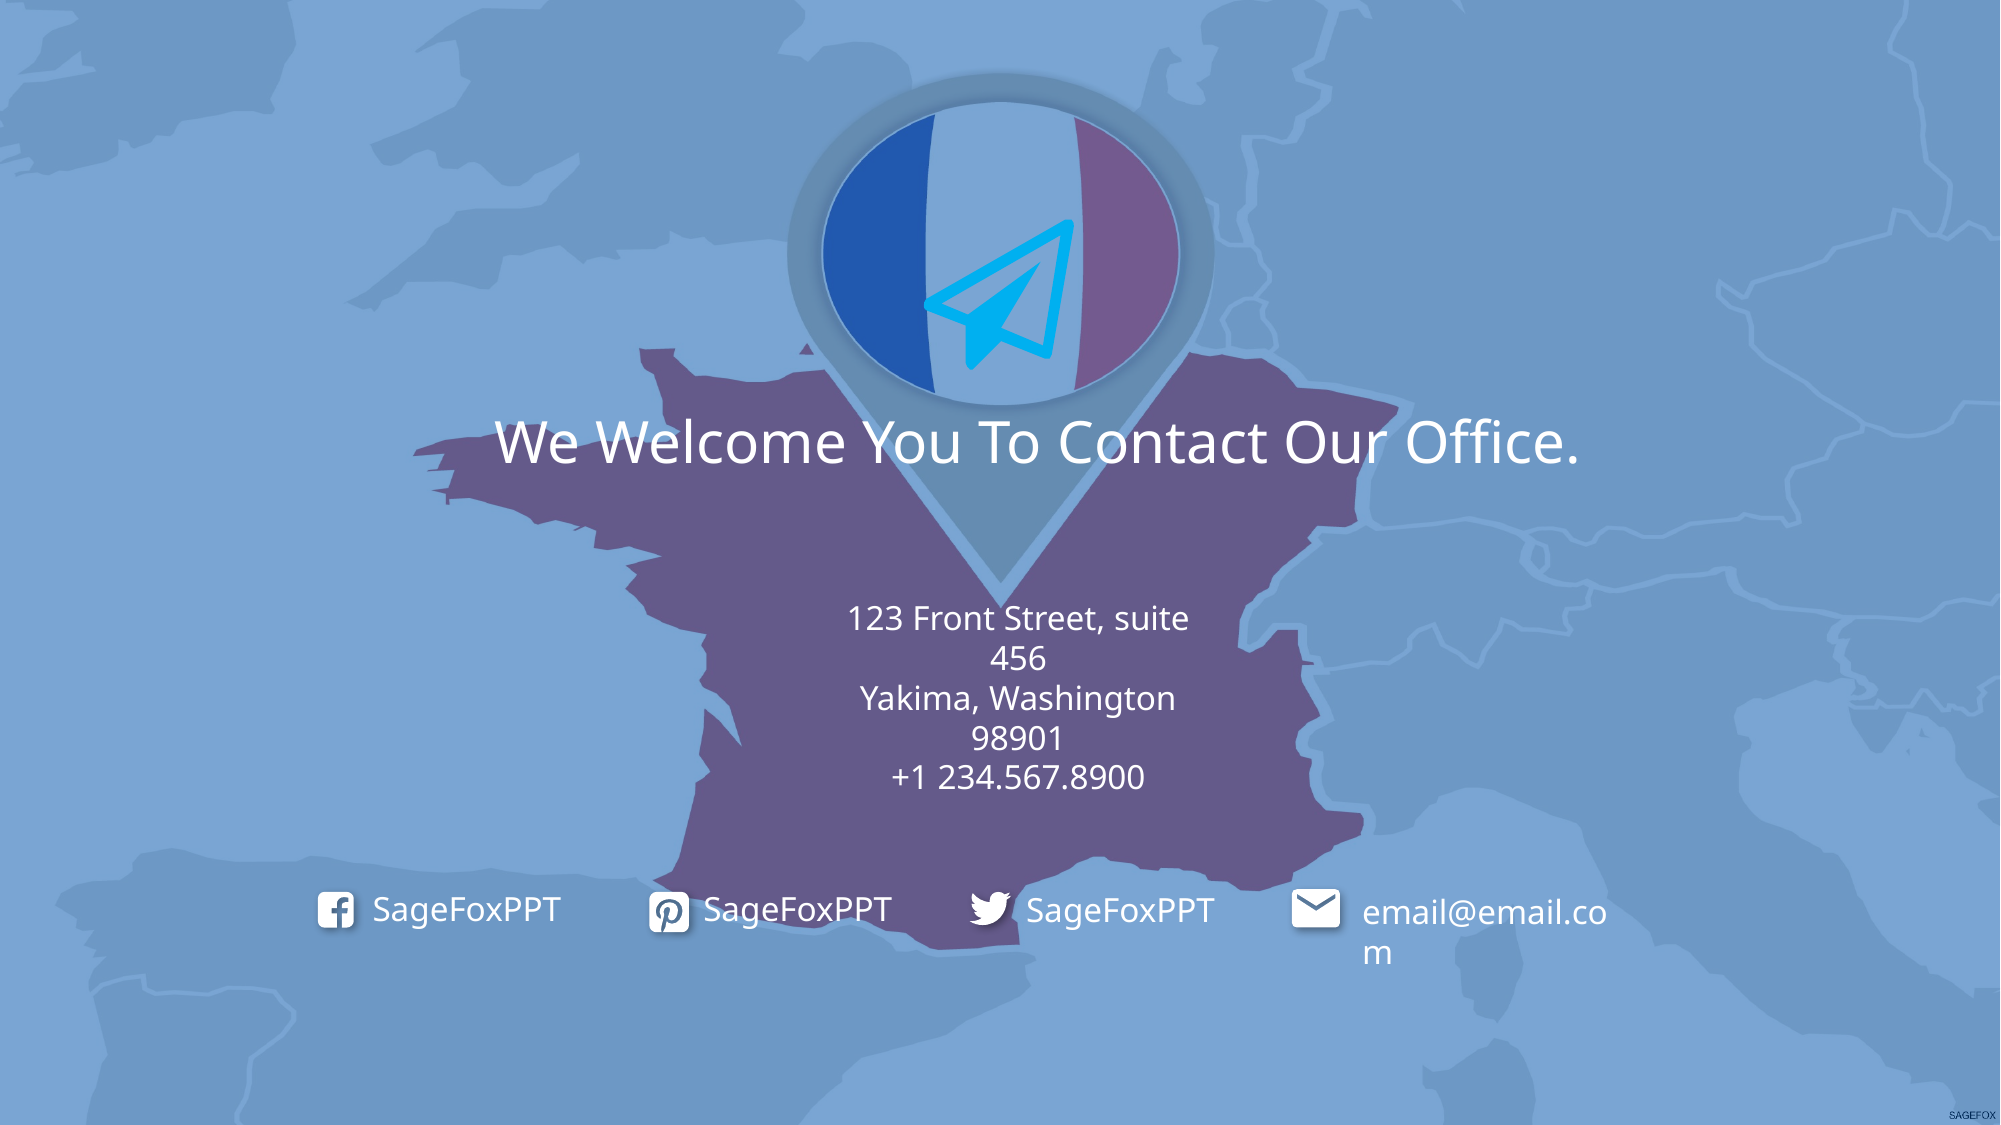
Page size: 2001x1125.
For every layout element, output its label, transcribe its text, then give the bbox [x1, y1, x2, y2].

text_box [649, 891, 688, 933]
text_box email@email.com [1347, 884, 1649, 979]
text_box SageFoxPPT [688, 880, 929, 936]
text_box [923, 219, 1074, 370]
text_box [969, 891, 1011, 926]
text_box [1291, 889, 1340, 928]
text_box [0, 0, 2000, 1125]
text_box We Welcome You To Contact Our Office. [477, 398, 1598, 483]
text_box 123 Front Street, suite 456 Yakima, Washington 98901 +1 234.567.8900 [808, 589, 1229, 804]
text_box [317, 891, 354, 928]
text_box SageFoxPPT [1011, 881, 1252, 937]
text_box SageFoxPPT [357, 880, 598, 936]
